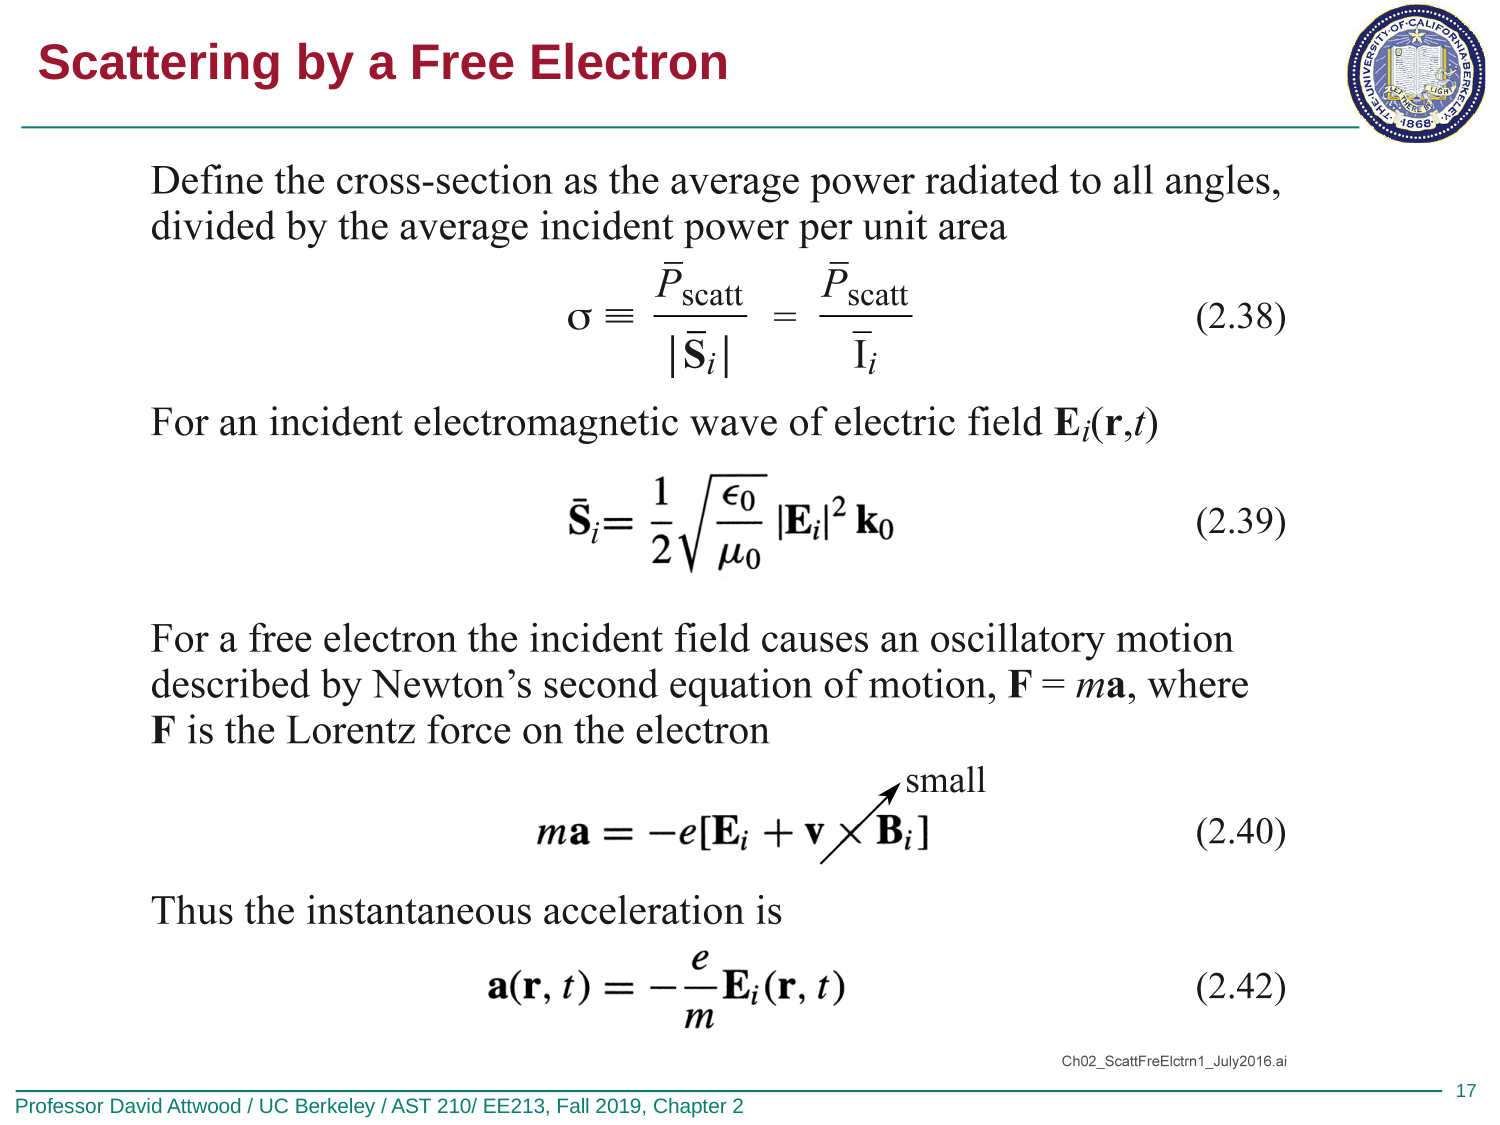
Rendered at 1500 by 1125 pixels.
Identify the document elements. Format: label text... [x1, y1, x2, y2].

picture [1347, 4, 1486, 143]
picture [149, 164, 1296, 1072]
slide_number 17 [1426, 1070, 1493, 1100]
title Scattering by a Free Electron [22, 0, 1365, 126]
